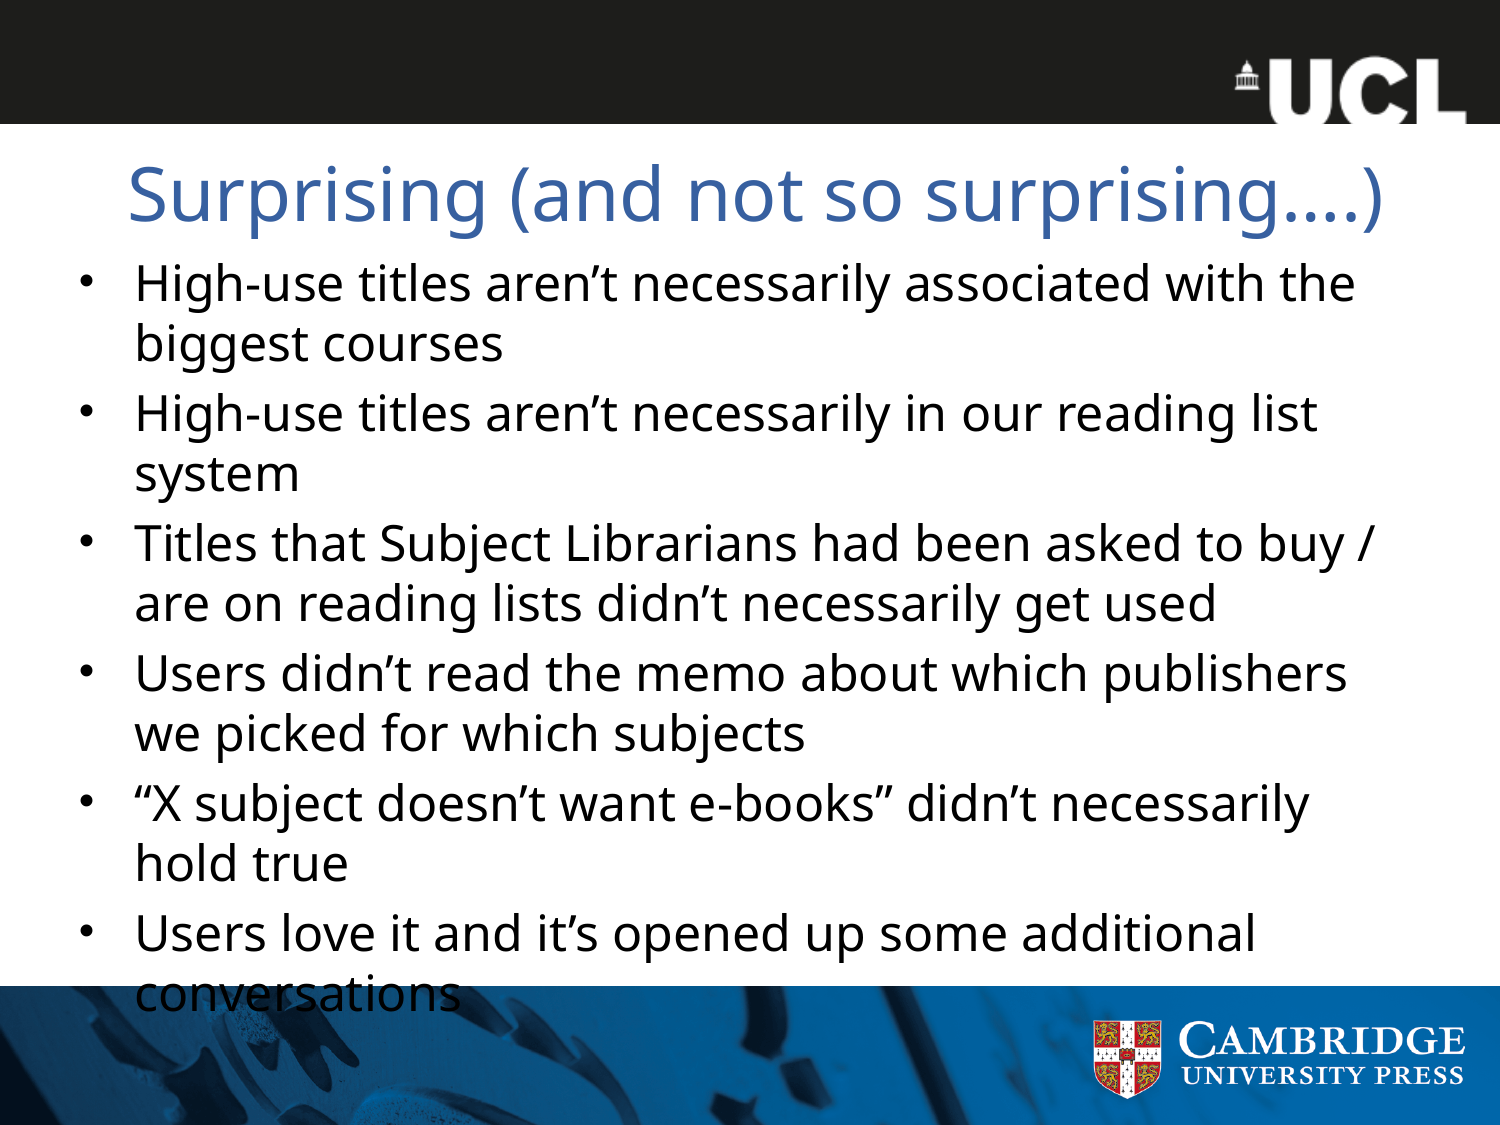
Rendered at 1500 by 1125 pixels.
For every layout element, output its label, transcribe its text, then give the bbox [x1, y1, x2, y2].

picture [0, 986, 1500, 1125]
list High-use titles aren’t necessarily associated with the biggest courses High-use titles aren’t necessarily in our reading list system Titles that Subject Librarians had been asked to buy / are on reading lists didn’t necessarily get used Users didn’t read the memo about which publishers we picked for which subjects “X subject doesn’t want e-books” didn’t necessarily hold true Users love it and it’s opened up some additional conversations [63, 243, 1438, 976]
picture [0, 0, 1500, 125]
title Surprising (and not so surprising….) [112, 149, 1438, 275]
